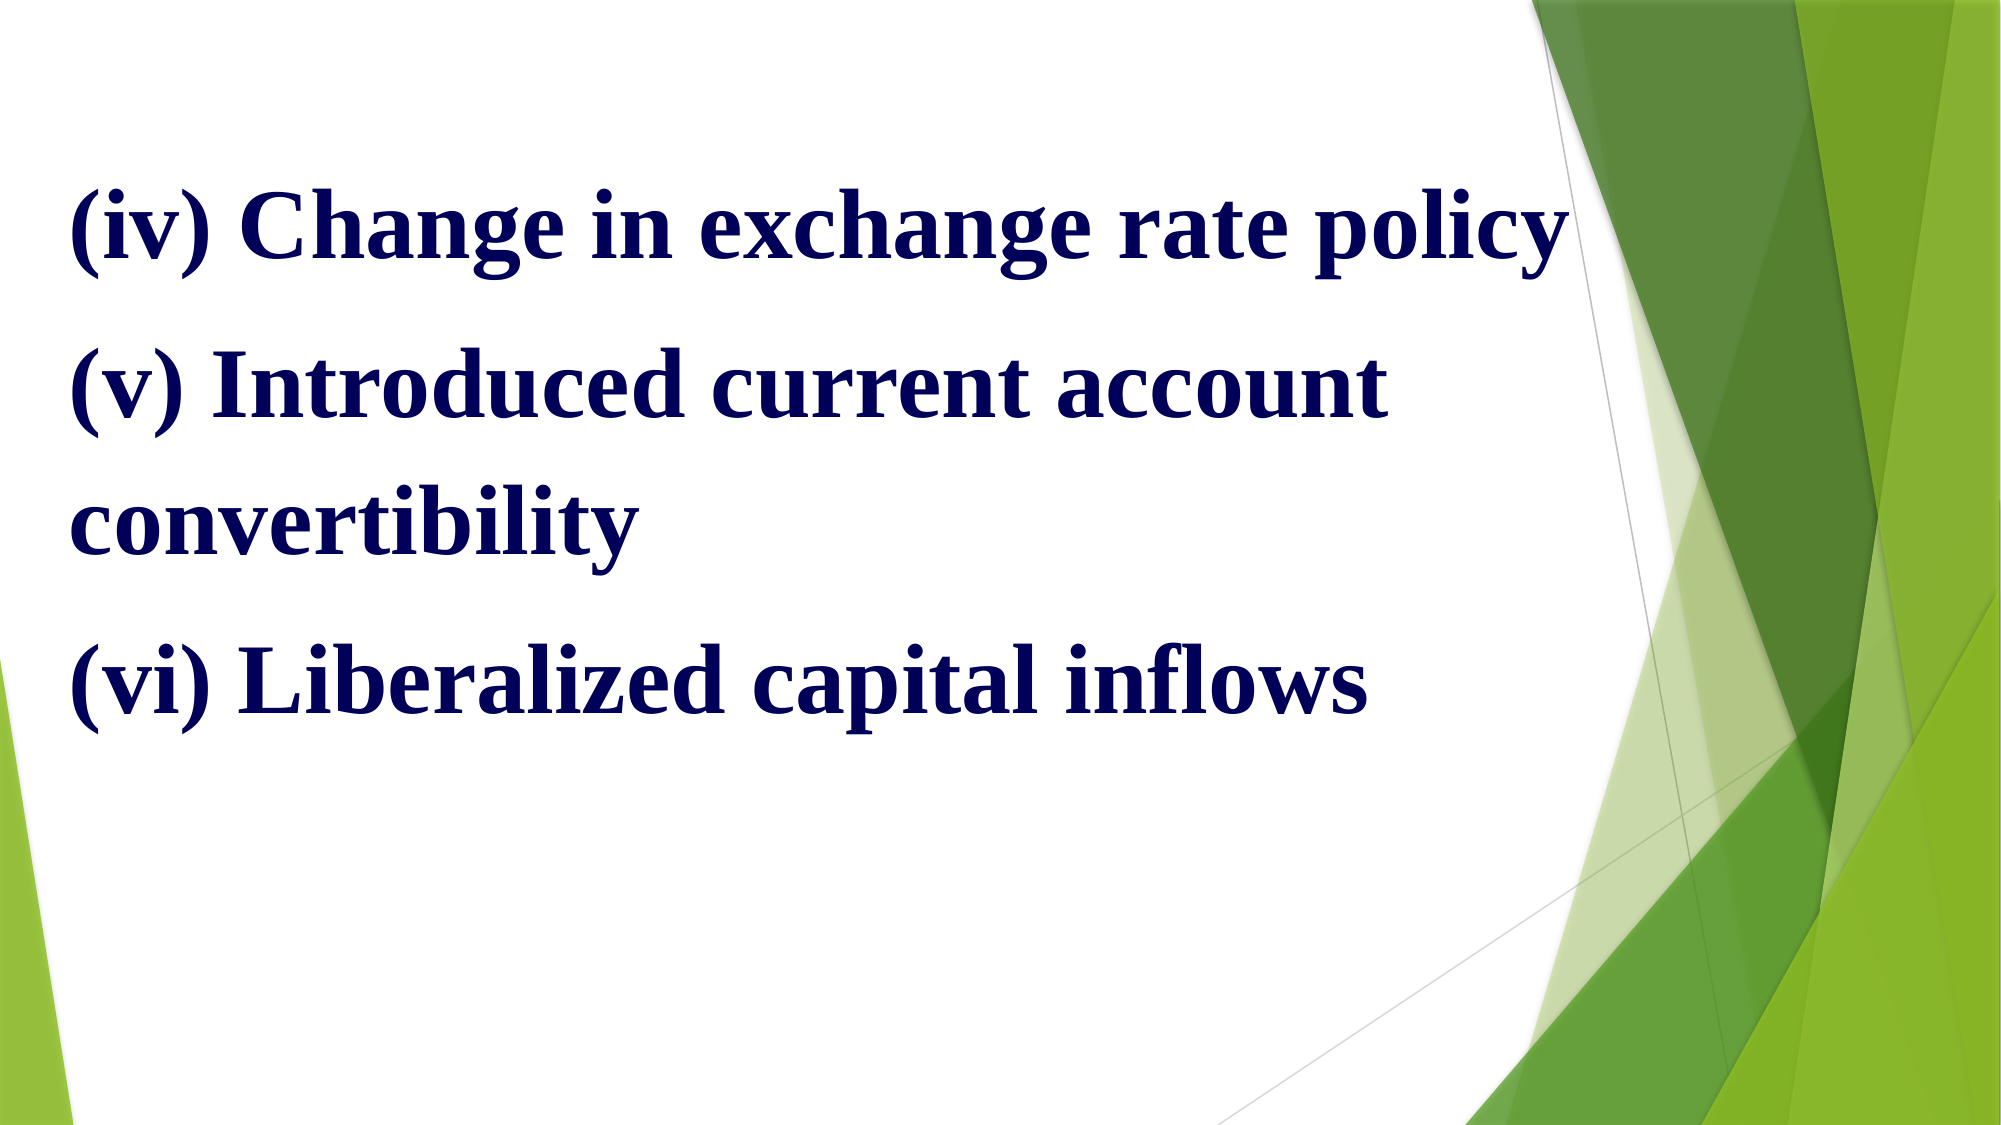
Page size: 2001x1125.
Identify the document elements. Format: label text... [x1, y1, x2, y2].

text_box (iv) Change in exchange rate policy (v) Introduced current account convertibility (vi) Liberalized capital inflows [16, 133, 1589, 742]
